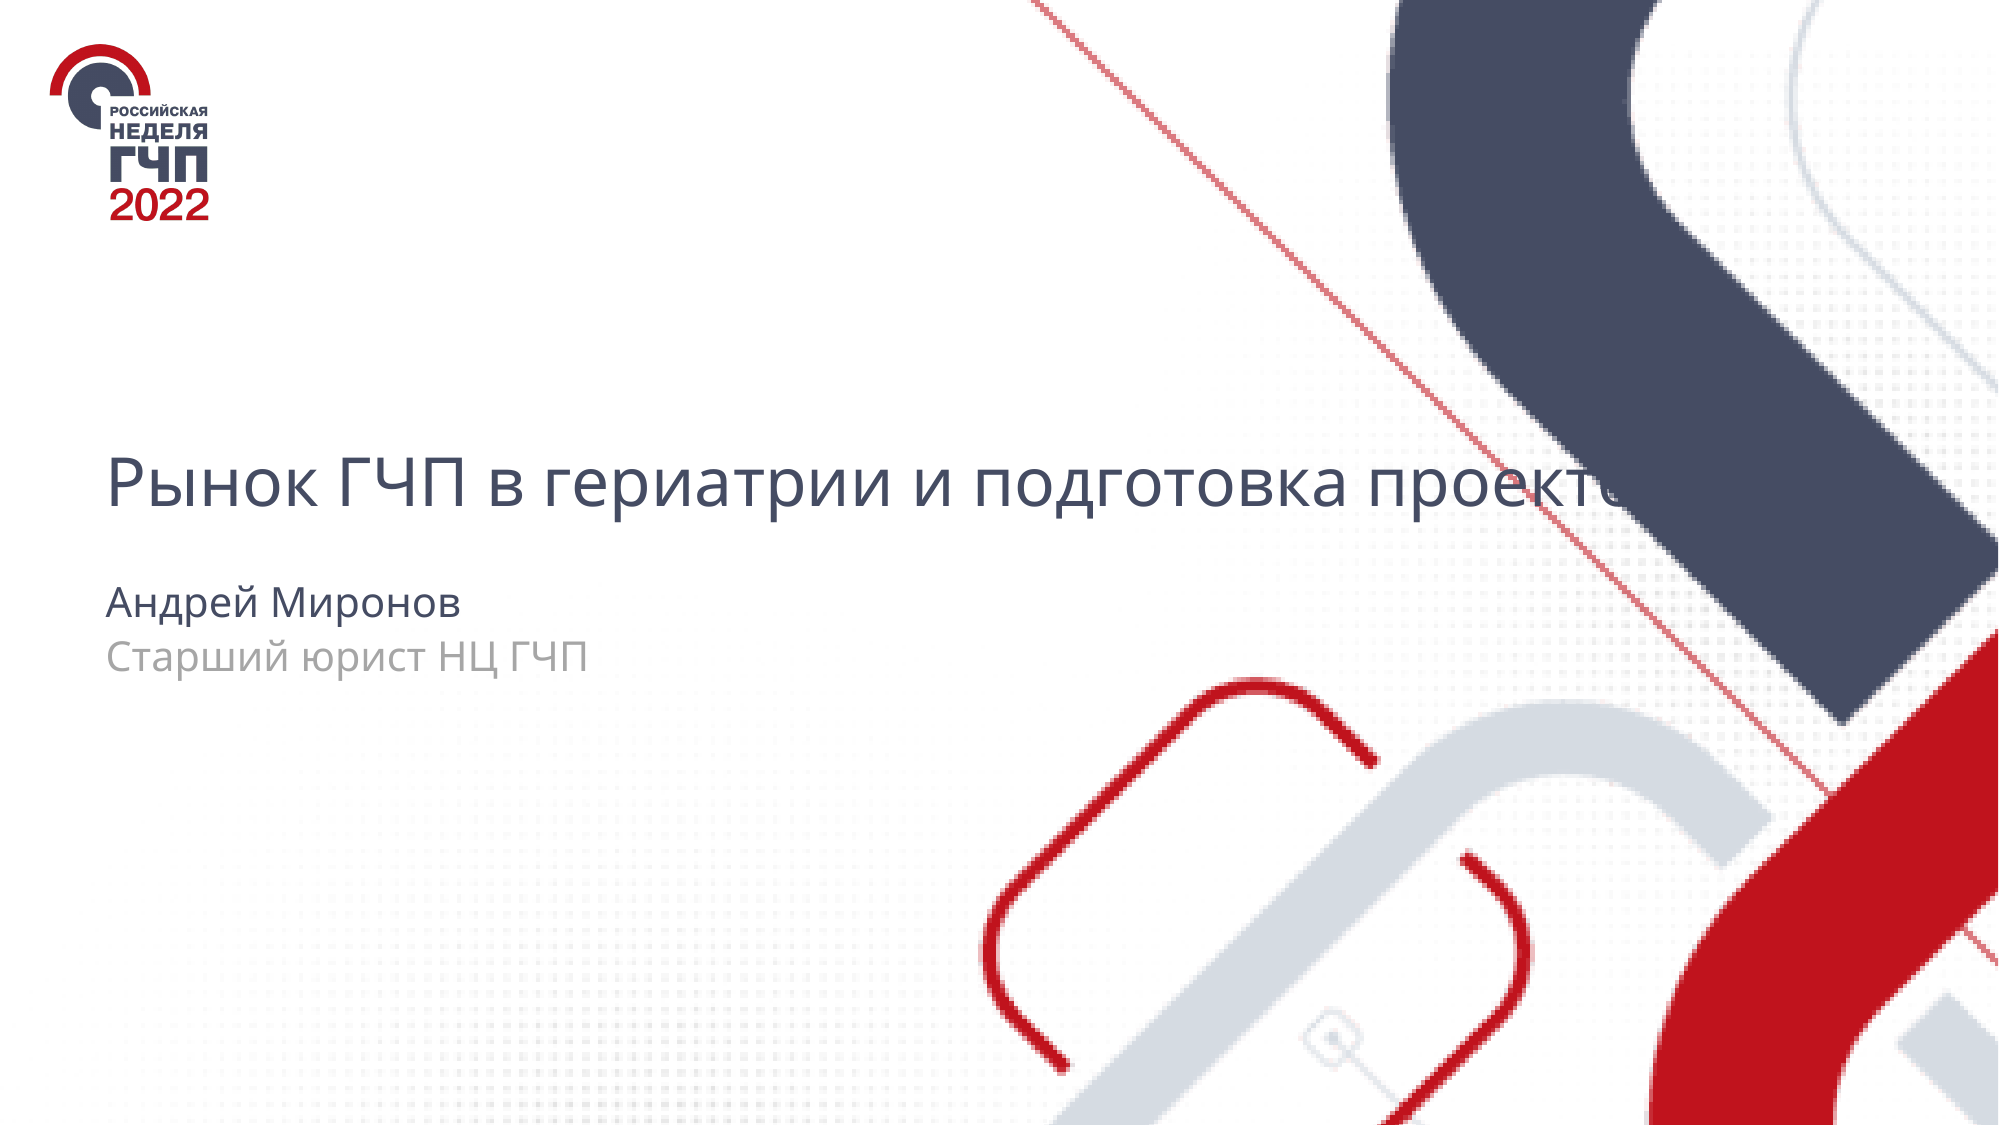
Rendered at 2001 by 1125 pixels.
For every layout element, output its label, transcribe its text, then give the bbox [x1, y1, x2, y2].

list Андрей Миронов [90, 574, 906, 628]
picture [0, 0, 1999, 1125]
list Старший юрист НЦ ГЧП [90, 628, 906, 689]
title Рынок ГЧП в гериатрии и подготовка проектов [90, 421, 1816, 547]
